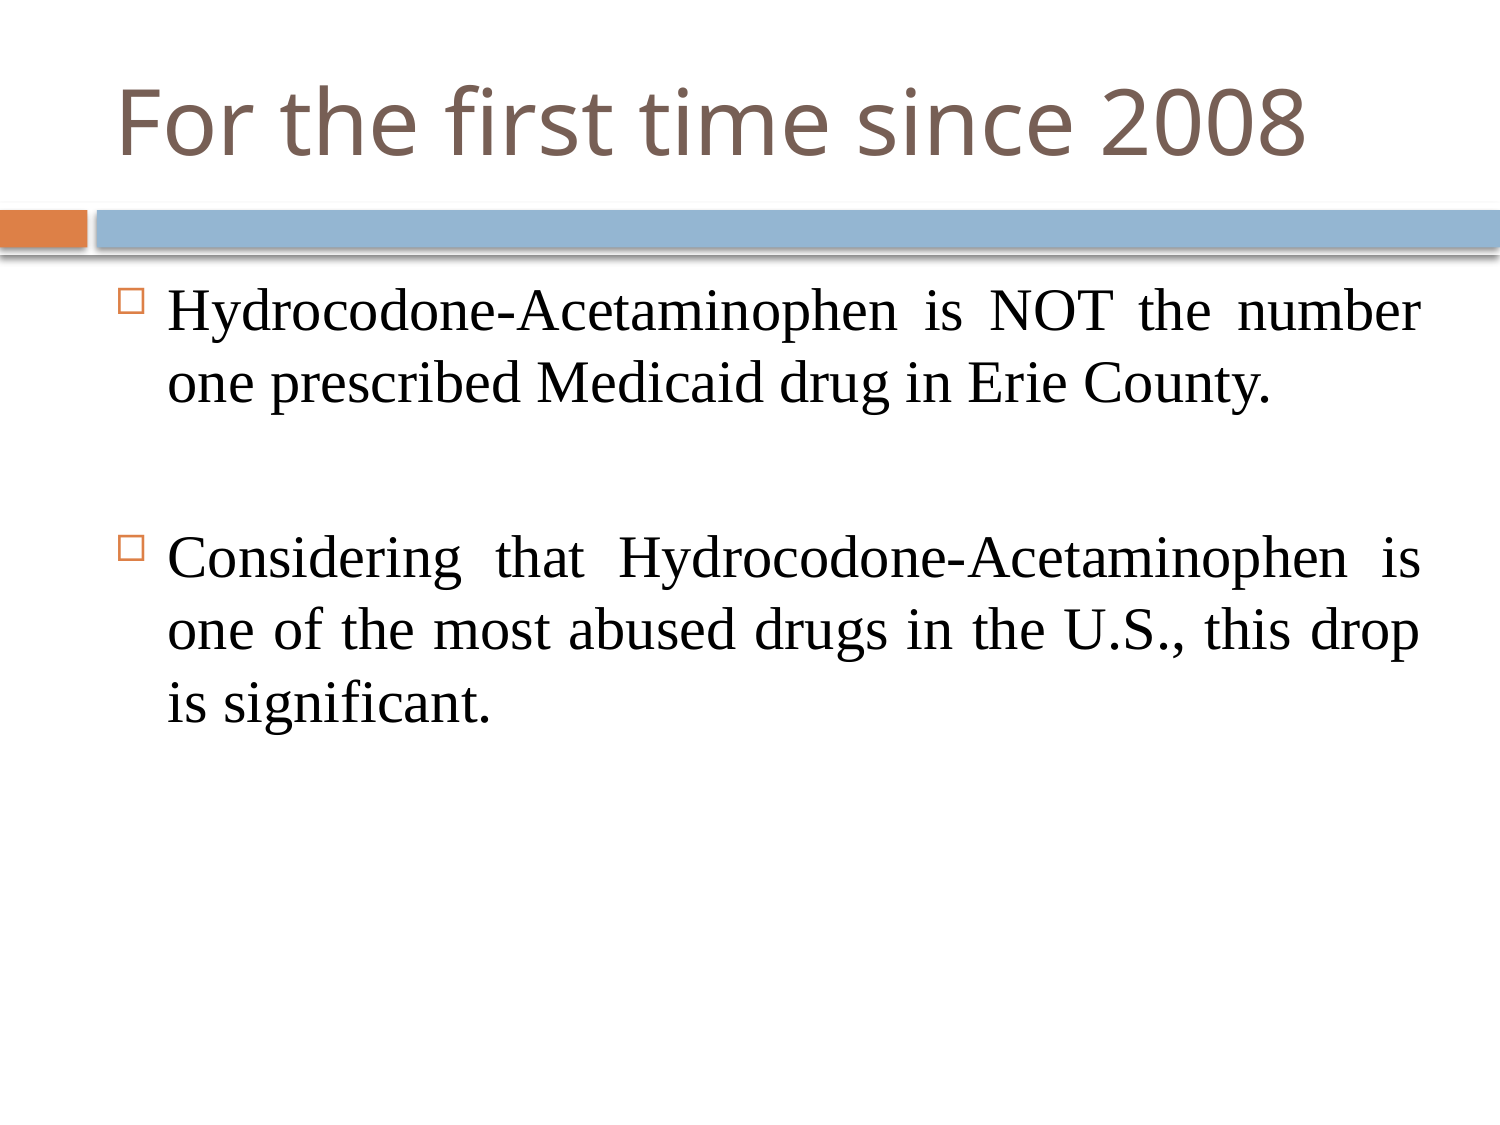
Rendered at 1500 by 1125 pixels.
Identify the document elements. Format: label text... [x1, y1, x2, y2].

title For the first time since 2008 [99, 37, 1438, 200]
text_box Hydrocodone-Acetaminophen is NOT the number one prescribed Medicaid drug in Erie County. Considering that Hydrocodone-Acetaminophen is one of the most abused drugs in the U.S., this drop is significant. [100, 262, 1438, 1000]
